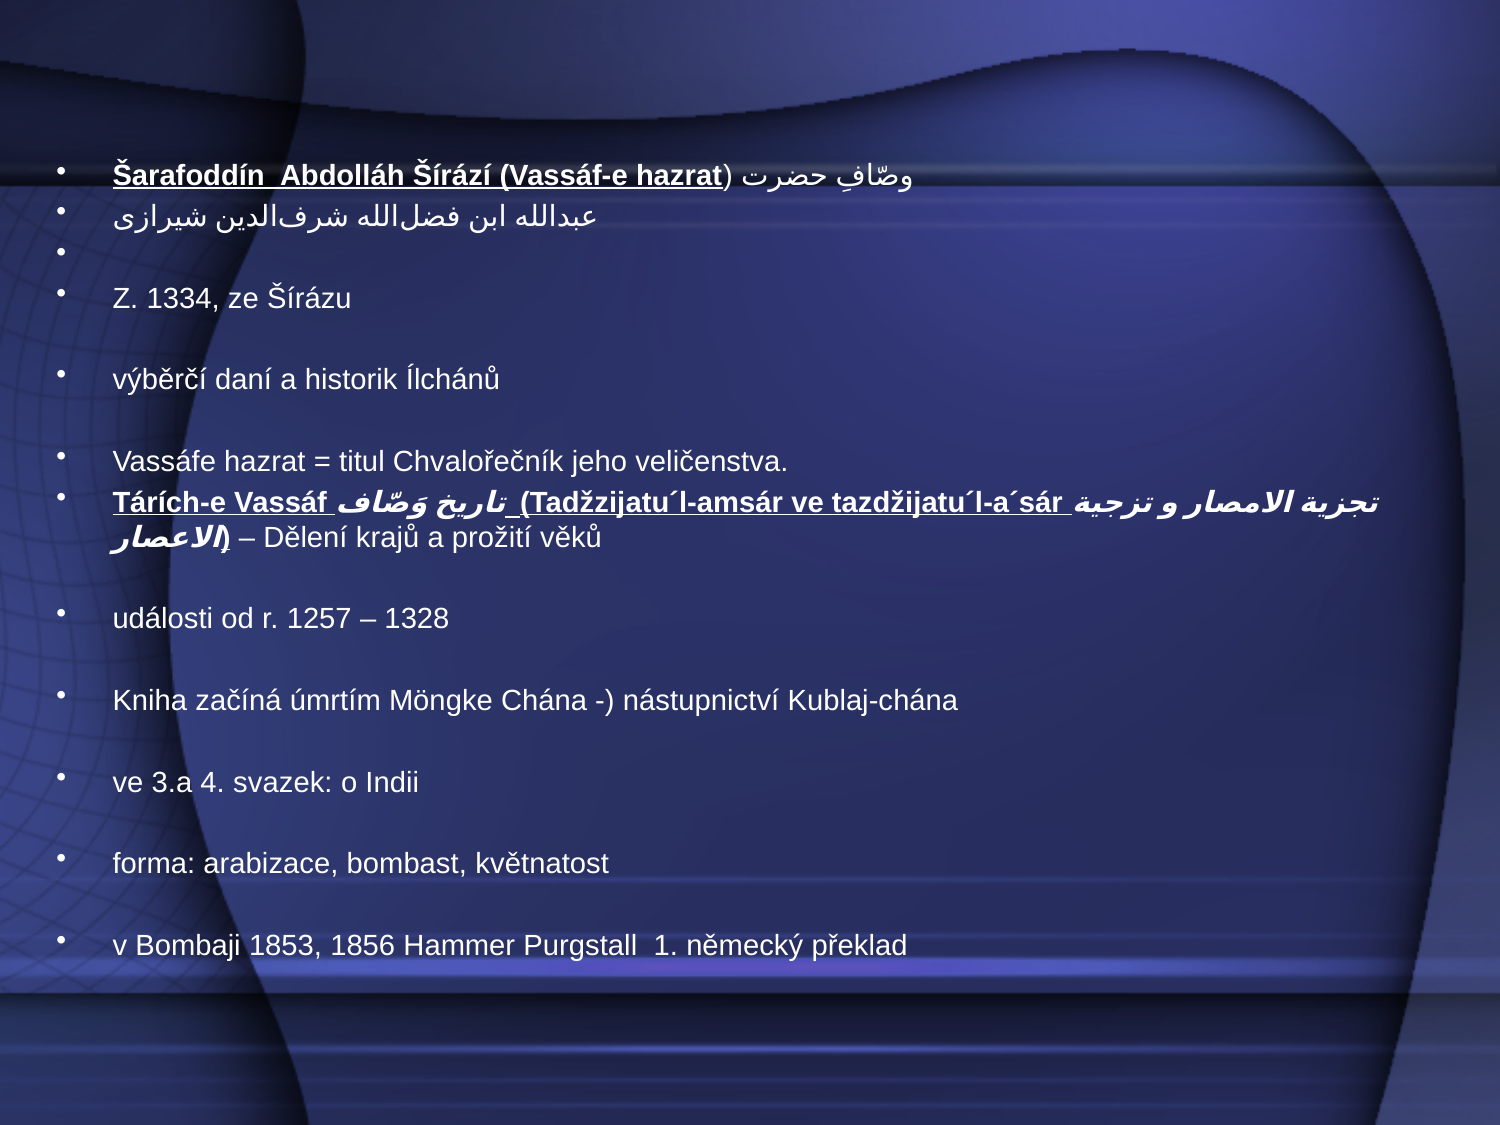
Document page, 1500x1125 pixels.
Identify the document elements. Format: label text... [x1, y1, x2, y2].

list Šarafoddín Abdolláh Šírází (Vassáf-e hazrat) وصّافِ حضرت عبدالله ابن فضل‌الله شرف‌الدین شیرازی Z. 1334, ze Šírázu výběrčí daní a historik Ílchánů Vassáfe hazrat = titul Chvalořečník jeho veličenstva. Tárích-e Vassáf تاریخ وَصّاف (Tadžzijatu´l-amsár ve tazdžijatu´l-a´sár تجزیة الامصار و تزجیة الاعصار) – Dělení krajů a prožití věků události od r. 1257 – 1328 Kniha začíná úmrtím Möngke Chána -) nástupnictví Kublaj-chána ve 3.a 4. svazek: o Indii forma: arabizace, bombast, květnatost v Bombaji 1853, 1856 Hammer Purgstall 1. německý překlad [41, 149, 1463, 1025]
picture [0, 0, 1500, 1125]
